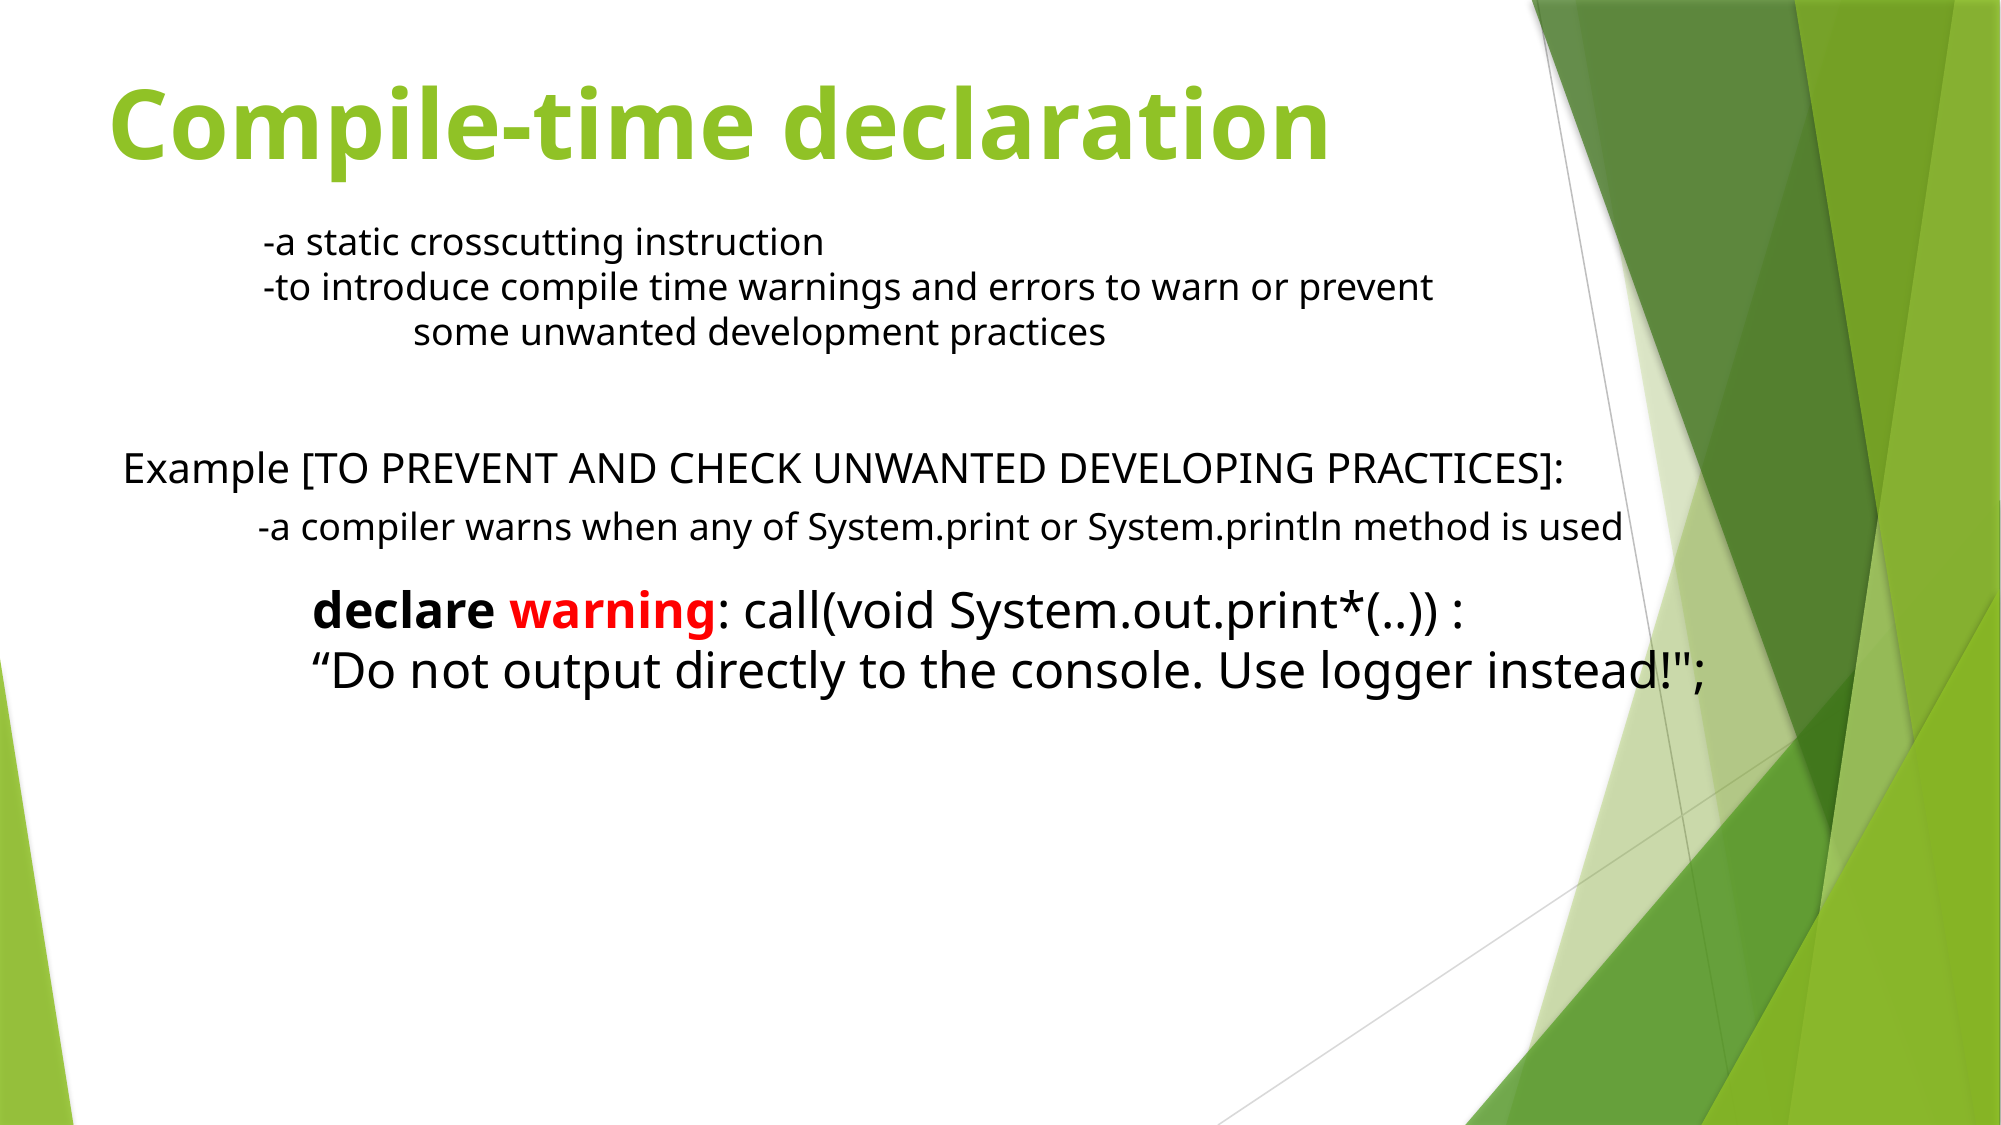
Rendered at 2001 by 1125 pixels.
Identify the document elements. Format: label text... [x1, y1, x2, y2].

text_box declare warning: call(void System.out.print*(..)) : “Do not output directly to the console. Use logger instead!"; [297, 571, 1723, 706]
text_box Example [TO PREVENT AND CHECK UNWANTED DEVELOPING PRACTICES]: [107, 434, 1580, 499]
text_box -a static crosscutting instruction -to introduce compile time warnings and errors to warn or prevent some unwanted development practices [248, 210, 1460, 361]
title Compile-time declaration [93, 55, 1504, 273]
text_box -a compiler warns when any of System.print or System.println method is used [243, 495, 1640, 556]
